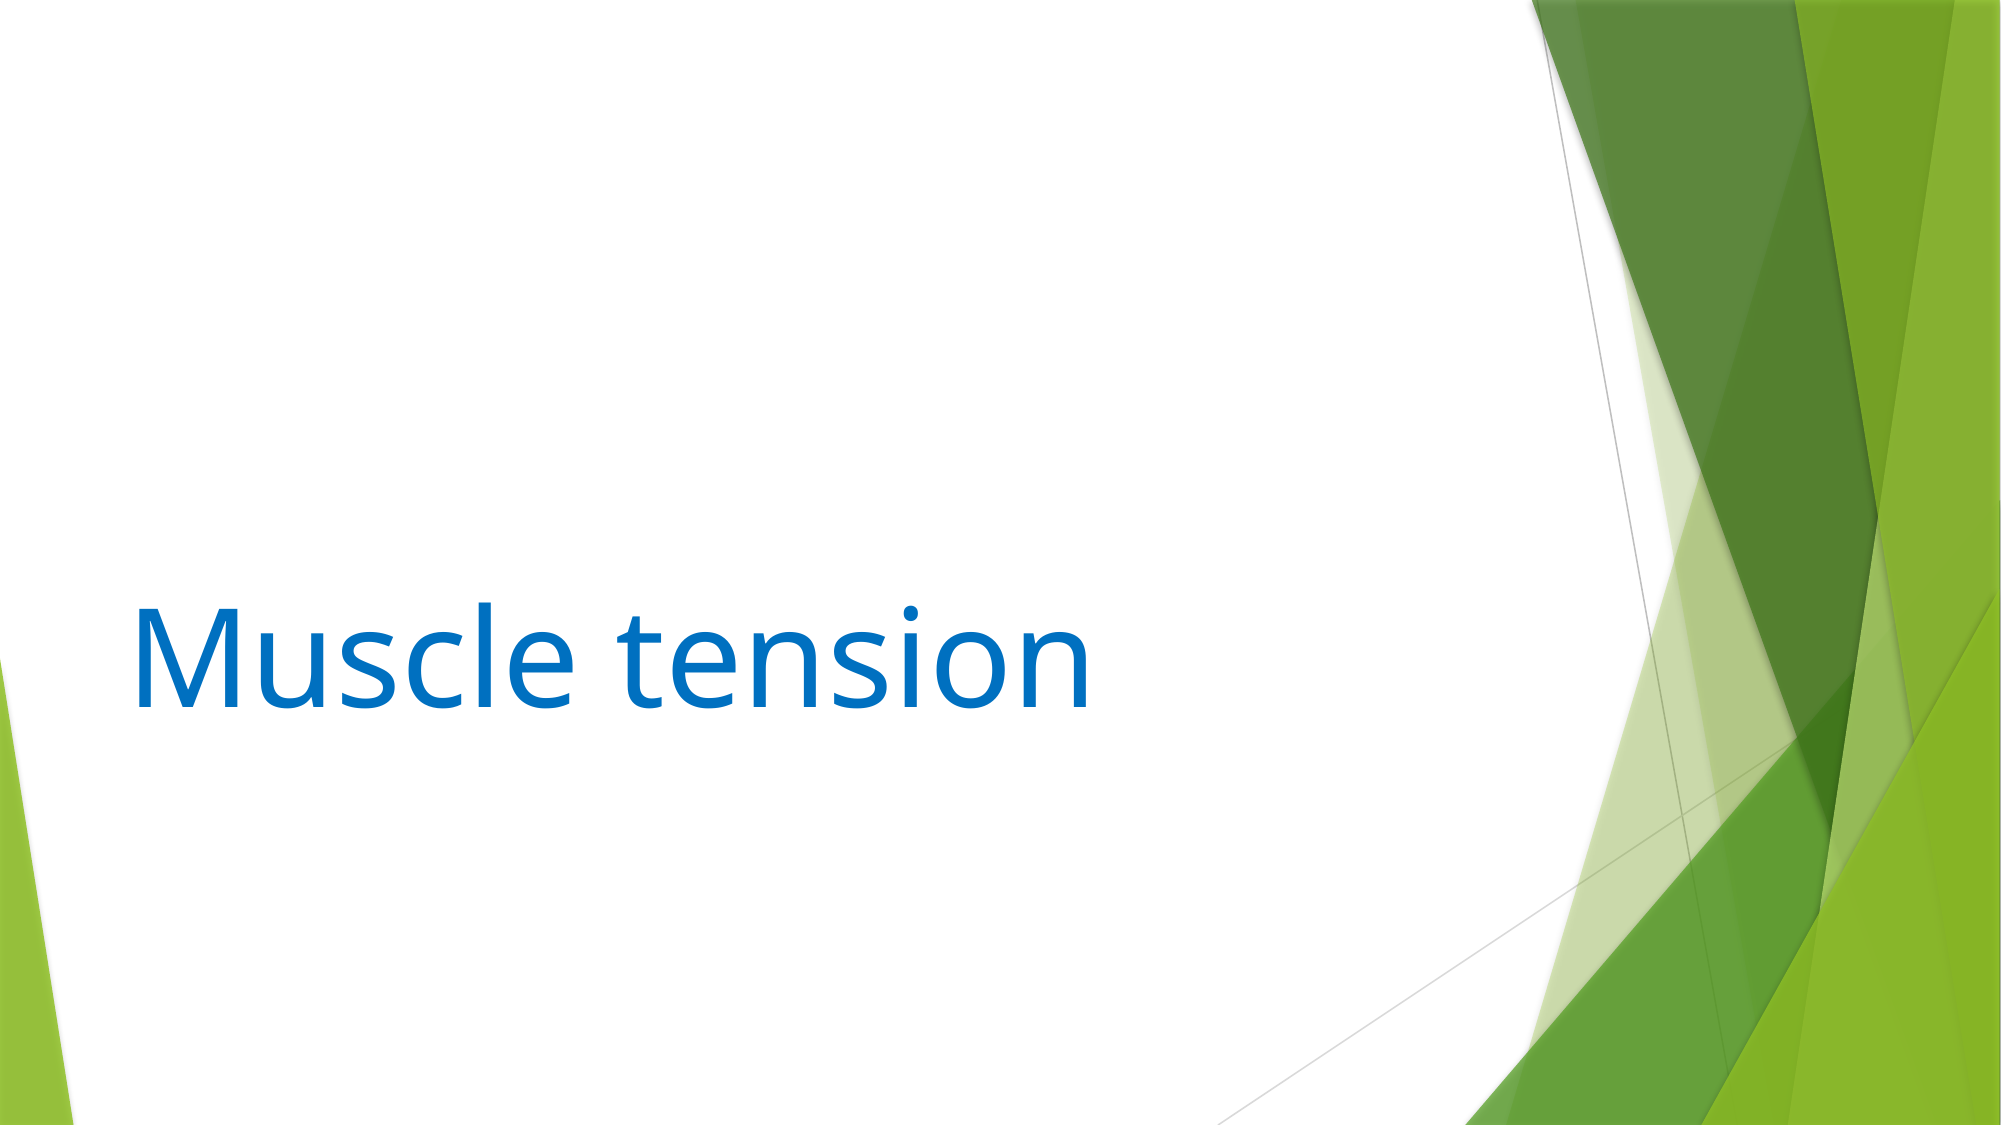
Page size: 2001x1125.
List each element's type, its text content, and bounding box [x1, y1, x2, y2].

title Muscle tension [111, 443, 1522, 743]
